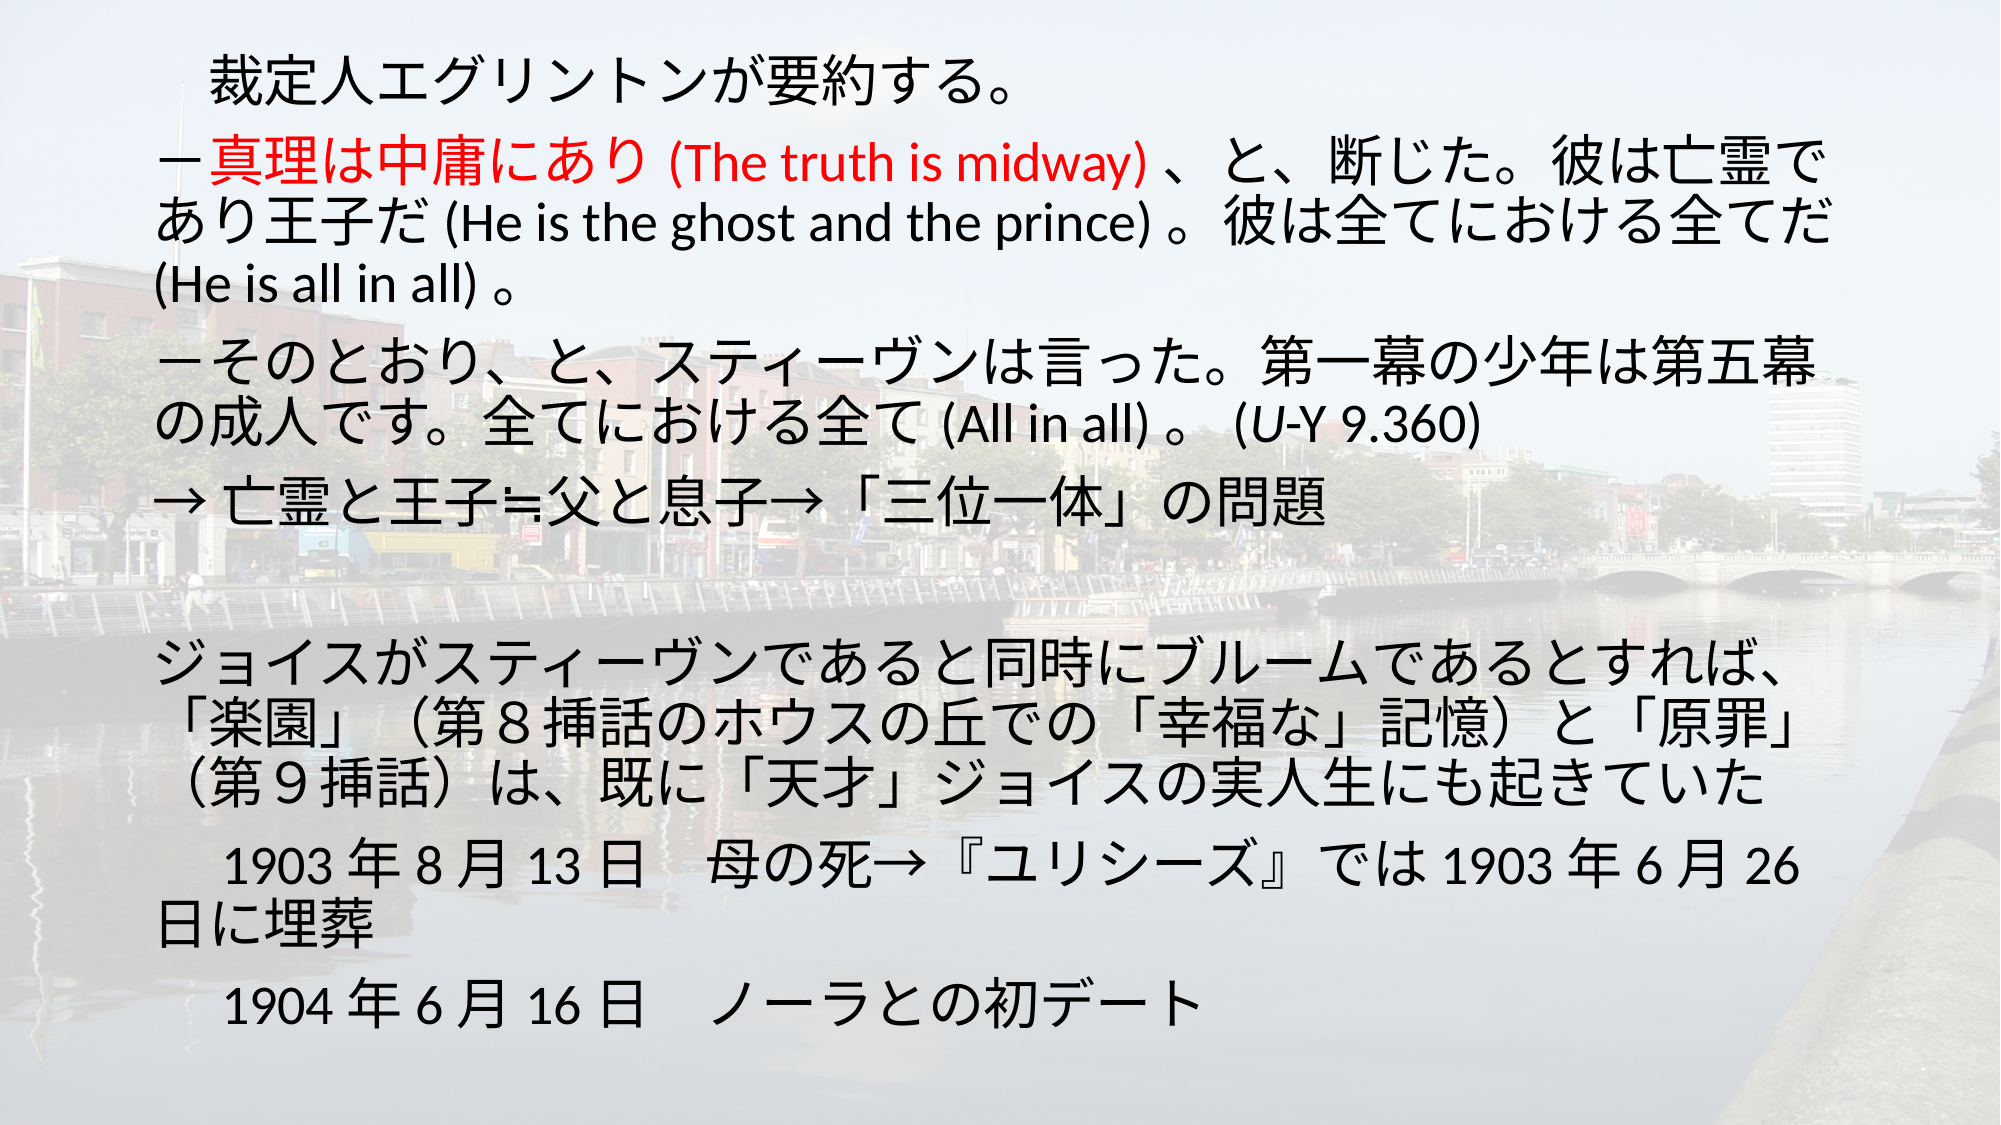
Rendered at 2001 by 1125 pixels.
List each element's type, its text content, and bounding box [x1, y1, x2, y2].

list 裁定人エグリントンが要約する。 －真理は中庸にあり(The truth is midway)、と、断じた。彼は亡霊であり王子だ(He is the ghost and the prince)。彼は全てにおける全てだ(He is all in all)。 －そのとおり、と、スティーヴンは言った。第一幕の少年は第五幕の成人です。全てにおける全て(All in all)。(U-Y 9.360) →亡霊と王子≒父と息子→「三位一体」の問題 ジョイスがスティーヴンであると同時にブルームであるとすれば、「楽園」（第８挿話のホウスの丘での「幸福な」記憶）と「原罪」（第９挿話）は、既に「天才」ジョイスの実人生にも起きていた 1903年8月13日 母の死→『ユリシーズ』では1903年6月26日に埋葬 1904年6月16日 ノーラとの初デート [137, 45, 1863, 1114]
